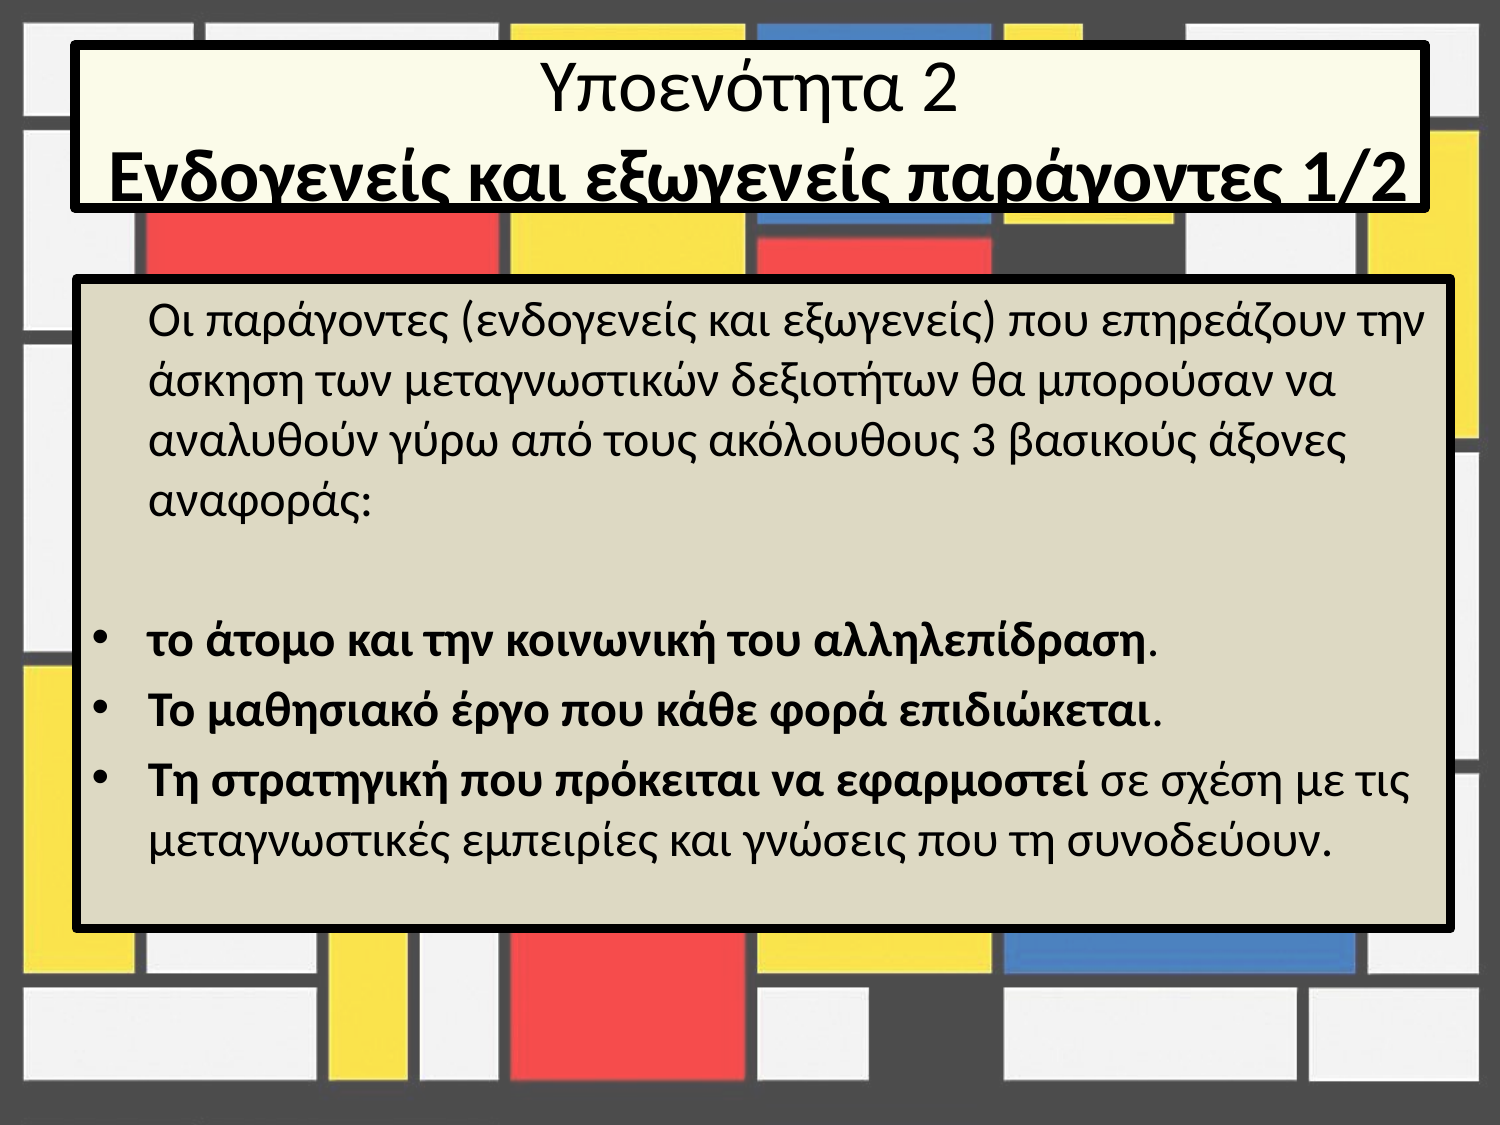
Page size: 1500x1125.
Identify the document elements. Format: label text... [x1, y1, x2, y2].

title Υποενότητα 2 Ενδογενείς και εξωγενείς παράγοντες 1/2 [75, 45, 1425, 209]
list Οι παράγοντες (ενδογενείς και εξωγενείς) που επηρεάζουν την άσκηση των μεταγνωστικών δεξιοτήτων θα μπορούσαν να αναλυθούν γύρω από τους ακόλουθους 3 βασικούς άξονες αναφοράς: το άτομο και την κοινωνική του αλληλεπίδραση. Το μαθησιακό έργο που κάθε φορά επιδιώκεται. Τη στρατηγική που πρόκειται να εφαρμοστεί σε σχέση με τις μεταγνωστικές εμπειρίες και γνώσεις που τη συνοδεύουν. [76, 278, 1451, 929]
